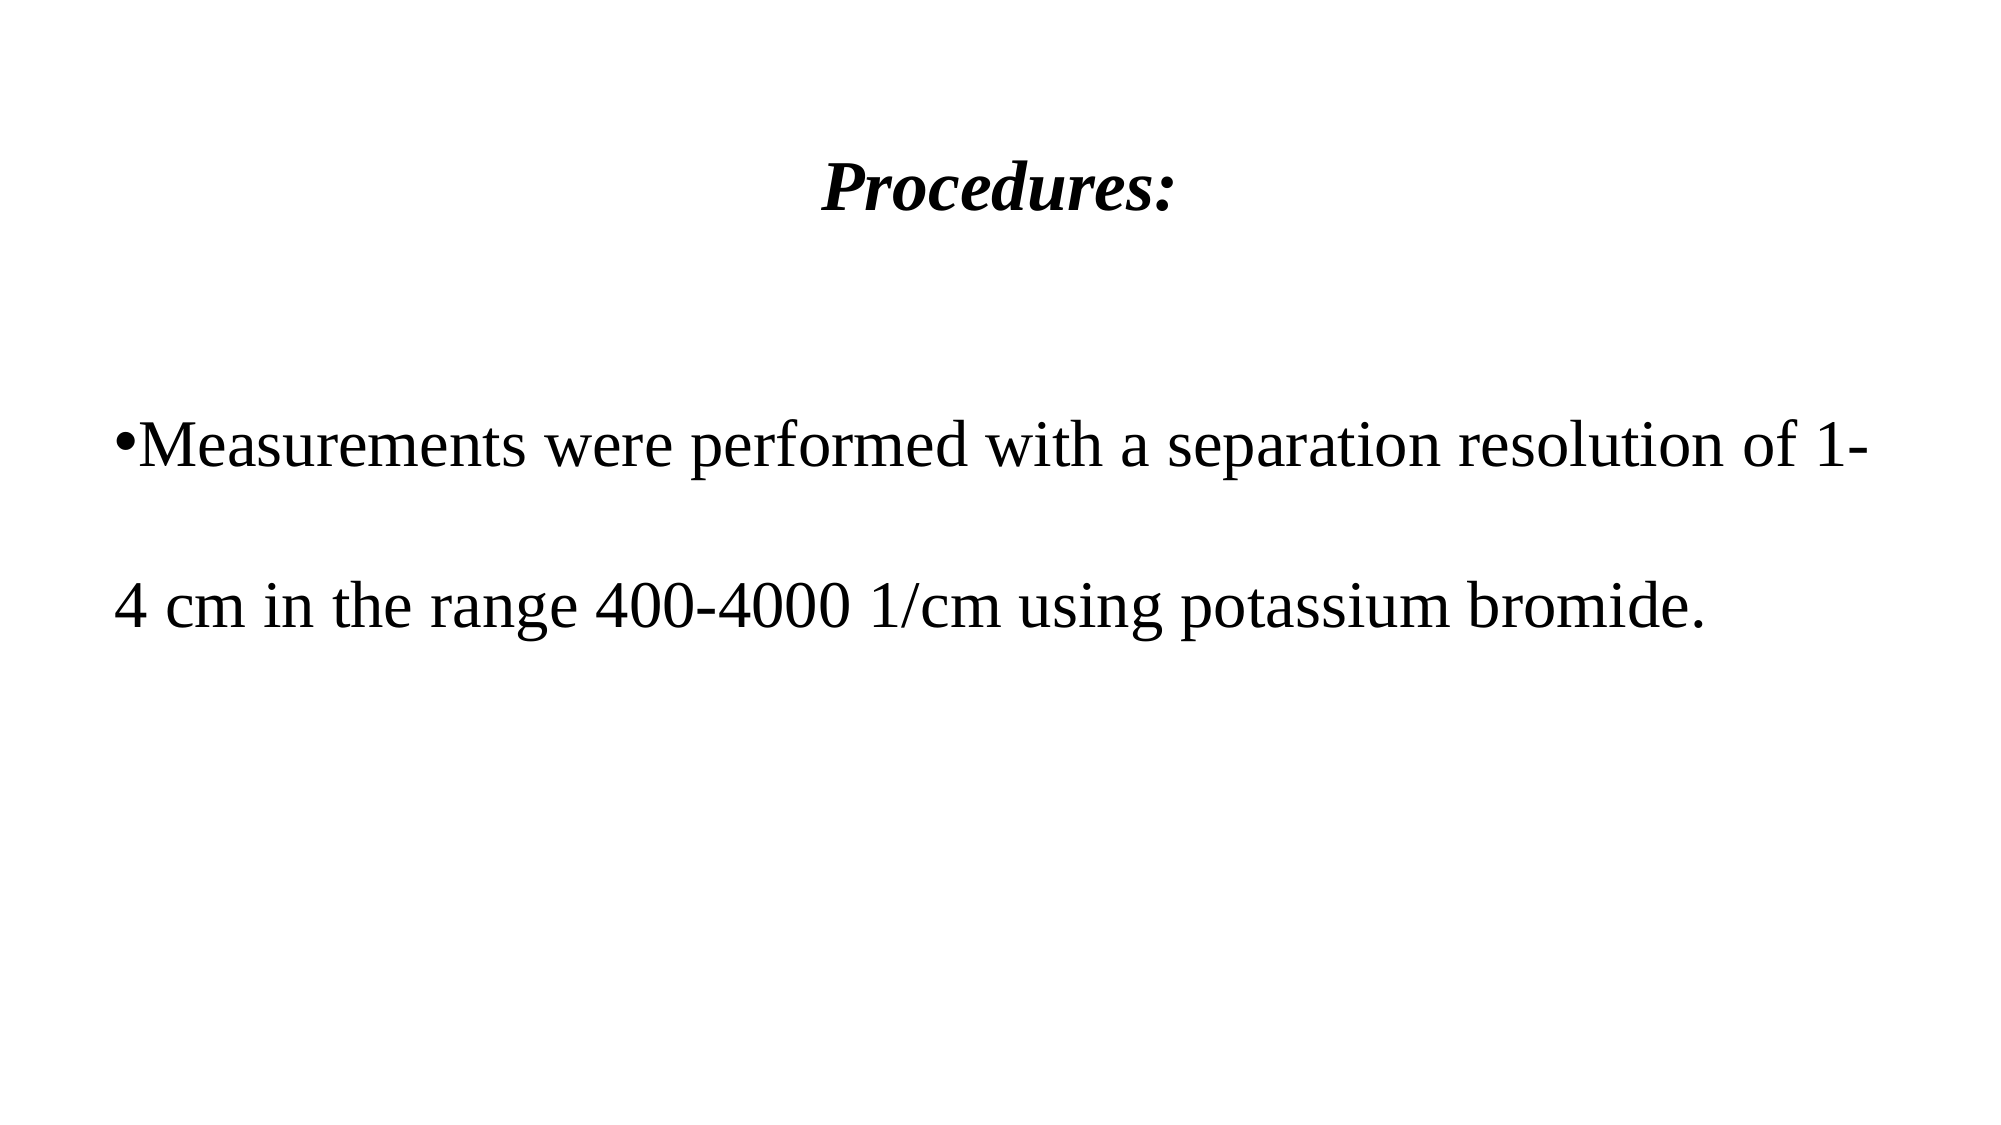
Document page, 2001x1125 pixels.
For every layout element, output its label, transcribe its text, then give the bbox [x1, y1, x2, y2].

title Procedures: [99, 45, 1900, 233]
list Measurements were performed with a separation resolution of 1-4 cm in the range 400-4000 1/cm using potassium bromide. [99, 312, 1900, 1005]
